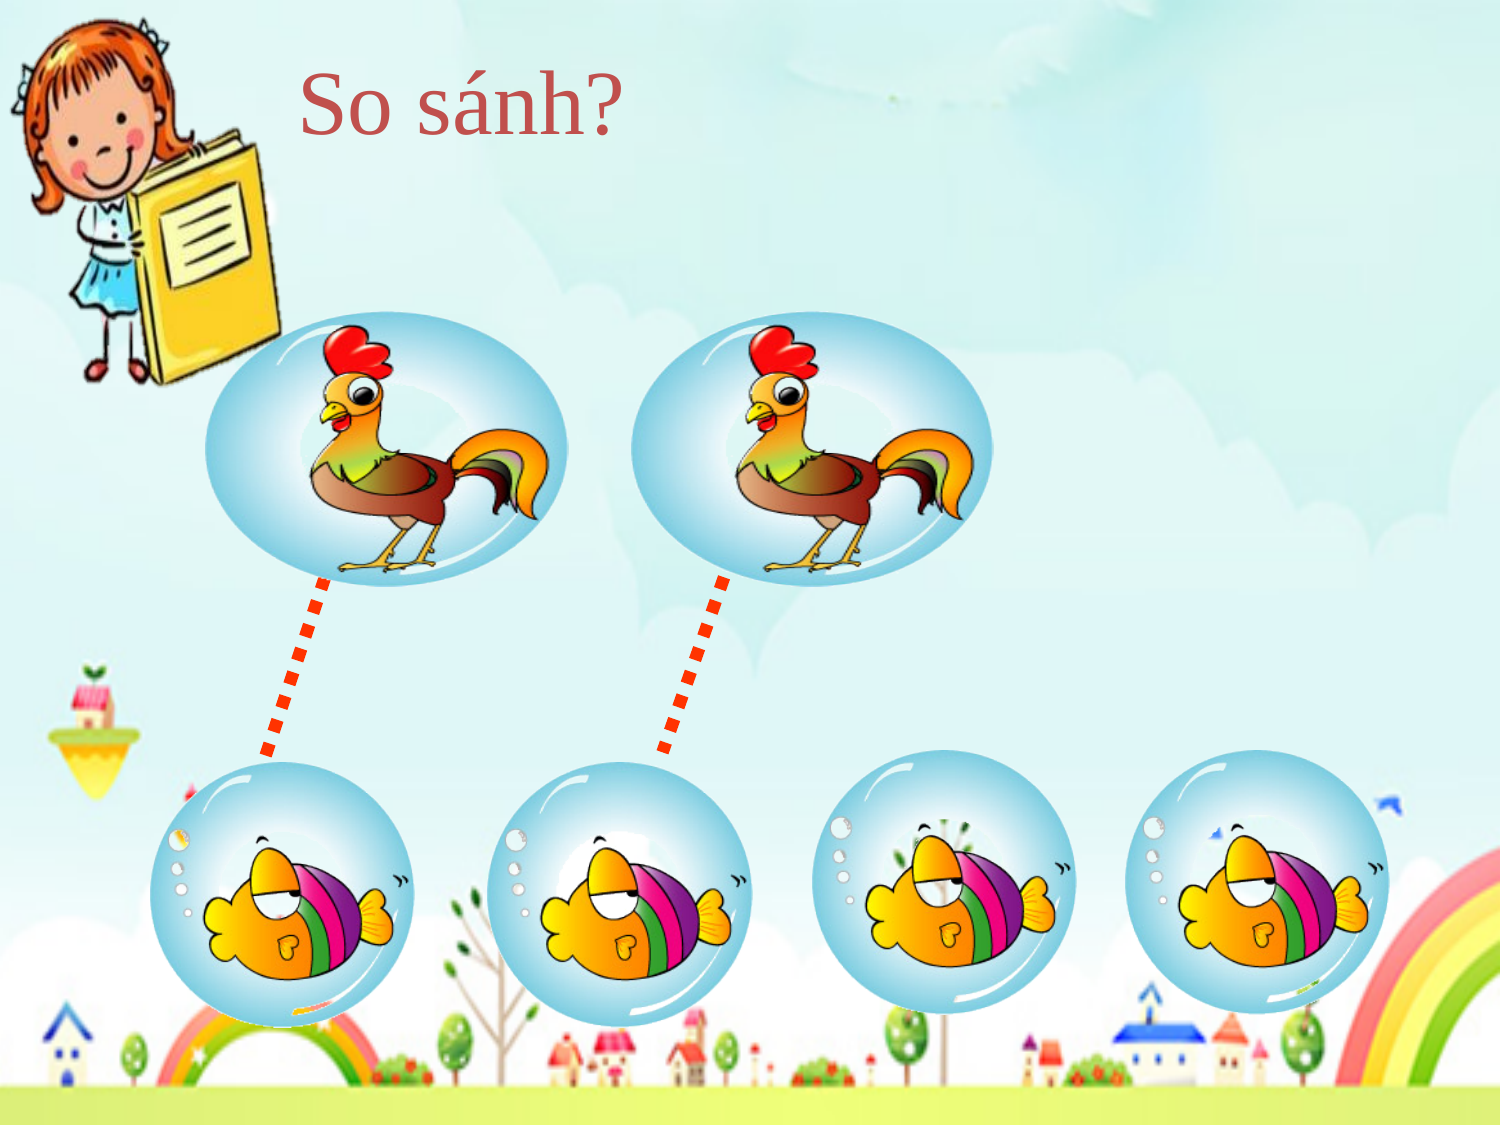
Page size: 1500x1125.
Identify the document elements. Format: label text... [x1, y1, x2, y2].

text_box So sánh? [298, 35, 1094, 161]
picture [0, 0, 1500, 1125]
